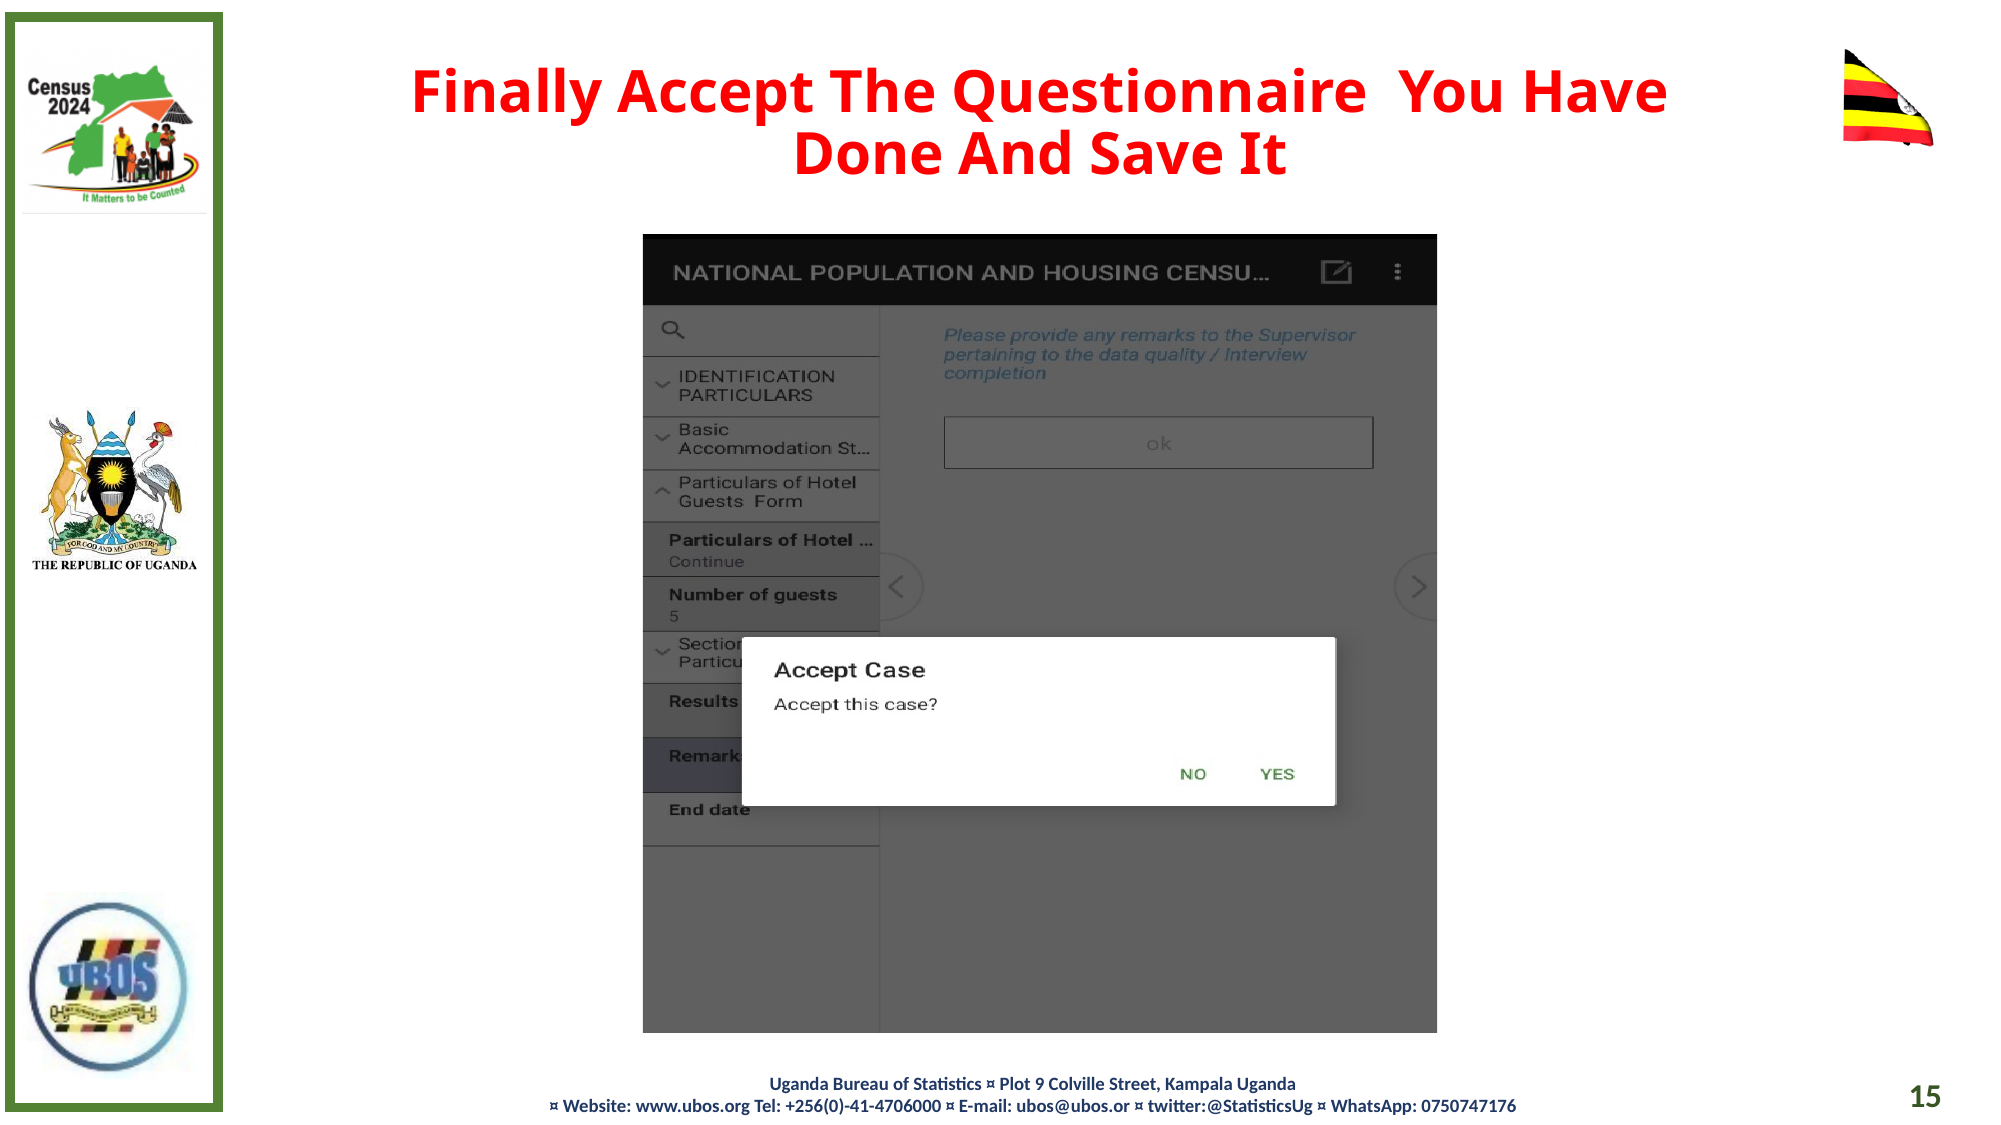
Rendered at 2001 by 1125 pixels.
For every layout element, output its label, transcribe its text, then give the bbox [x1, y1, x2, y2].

picture [1812, 29, 1999, 169]
picture [22, 48, 207, 214]
text_box Finally Accept The Questionnaire You Have Done And Save It [317, 54, 1763, 181]
picture [22, 892, 202, 1079]
picture [642, 234, 1438, 1033]
picture [32, 407, 197, 572]
